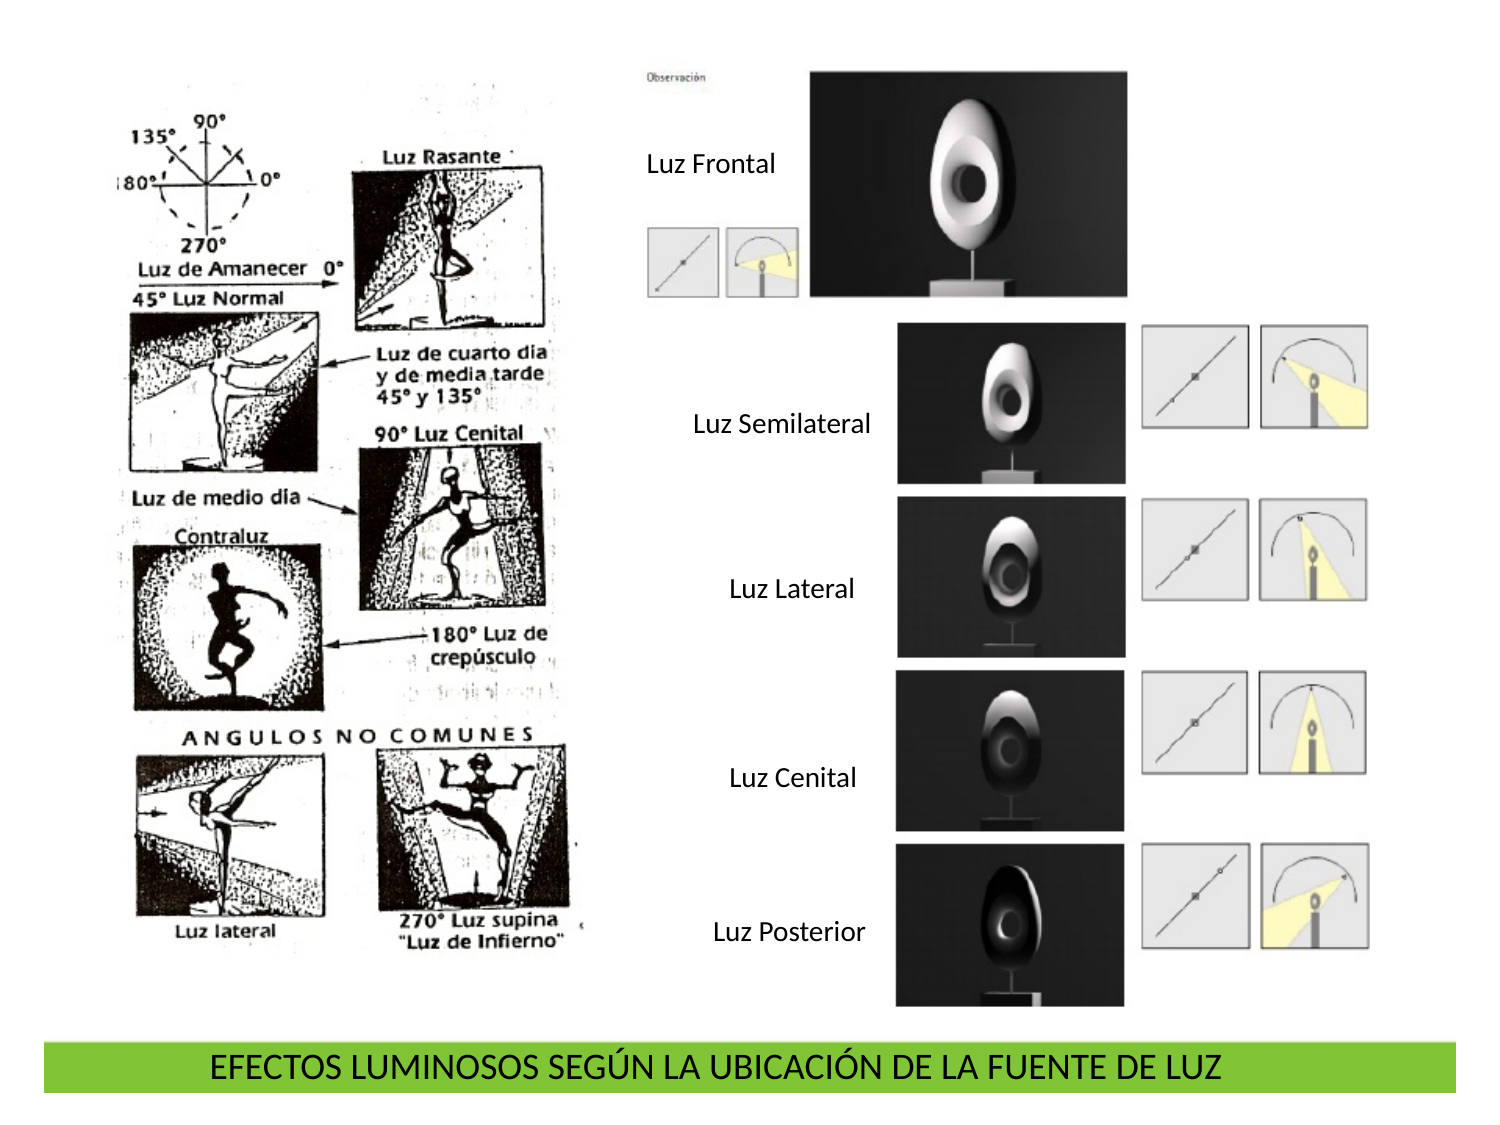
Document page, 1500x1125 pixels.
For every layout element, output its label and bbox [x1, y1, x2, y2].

picture [44, 32, 1456, 1093]
